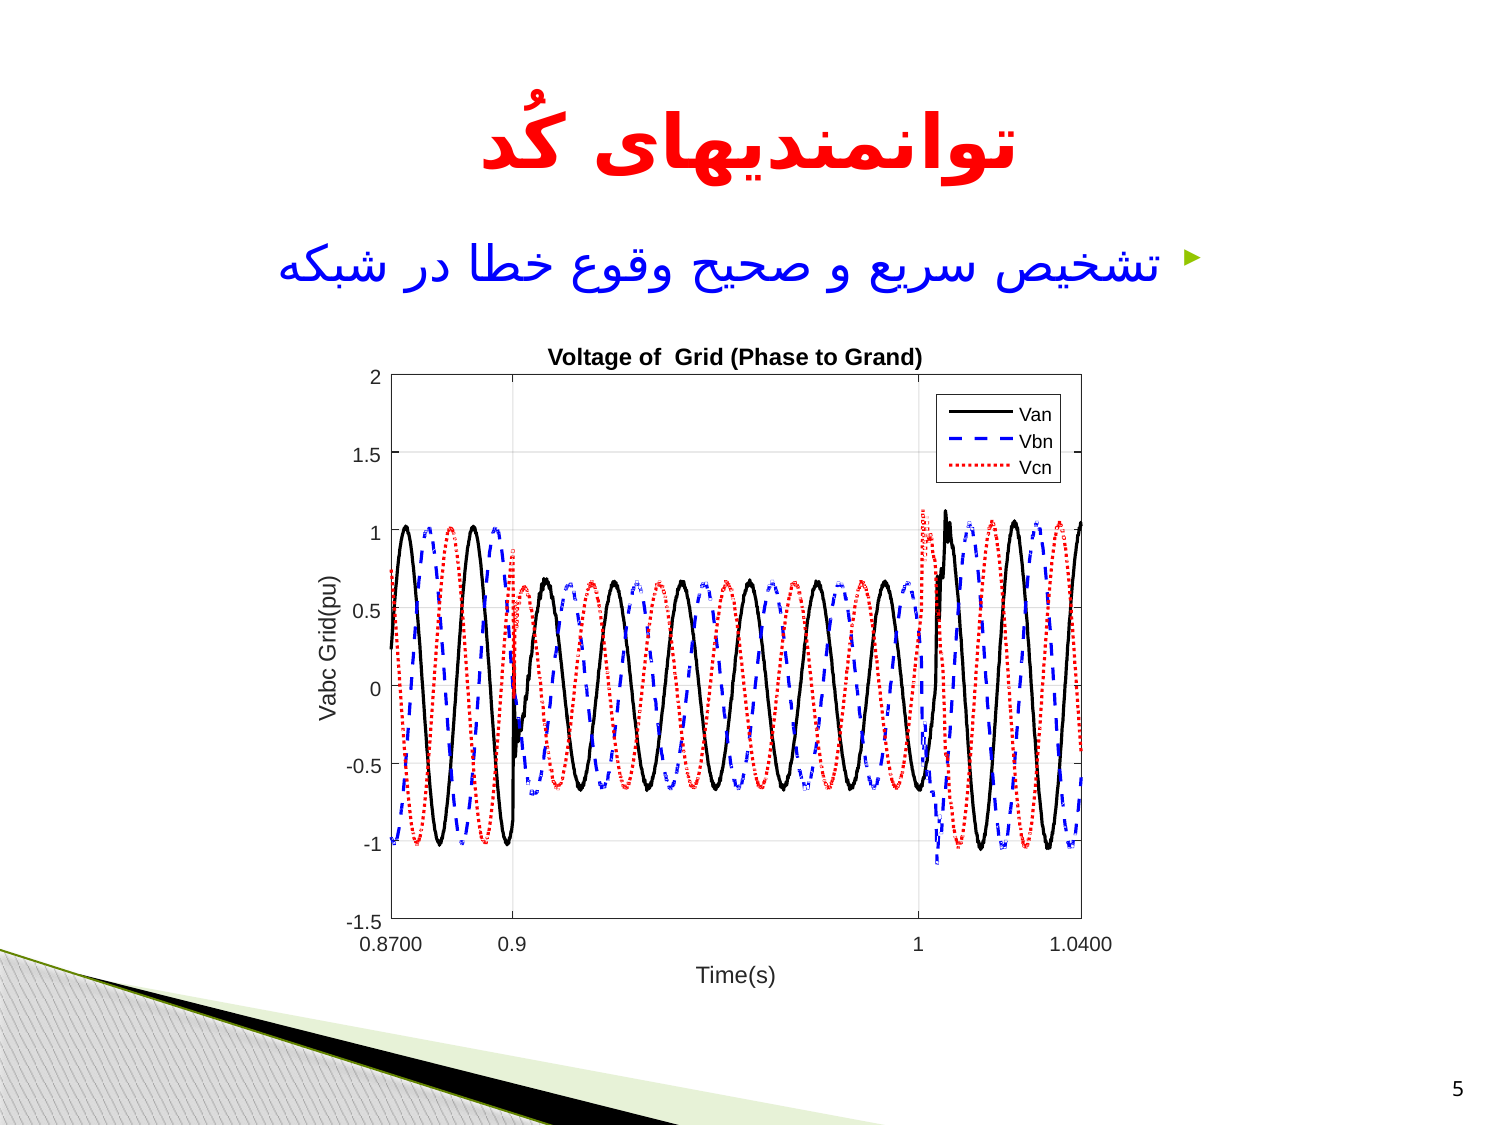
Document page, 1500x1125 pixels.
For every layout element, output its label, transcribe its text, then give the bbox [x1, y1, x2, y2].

title توانمندیهای کُد [75, 45, 1425, 233]
picture [274, 324, 1165, 991]
list تشخیص سریع و صحیح وقوع خطا در شبکه [75, 233, 1425, 307]
slide_number 5 [1418, 1051, 1479, 1112]
